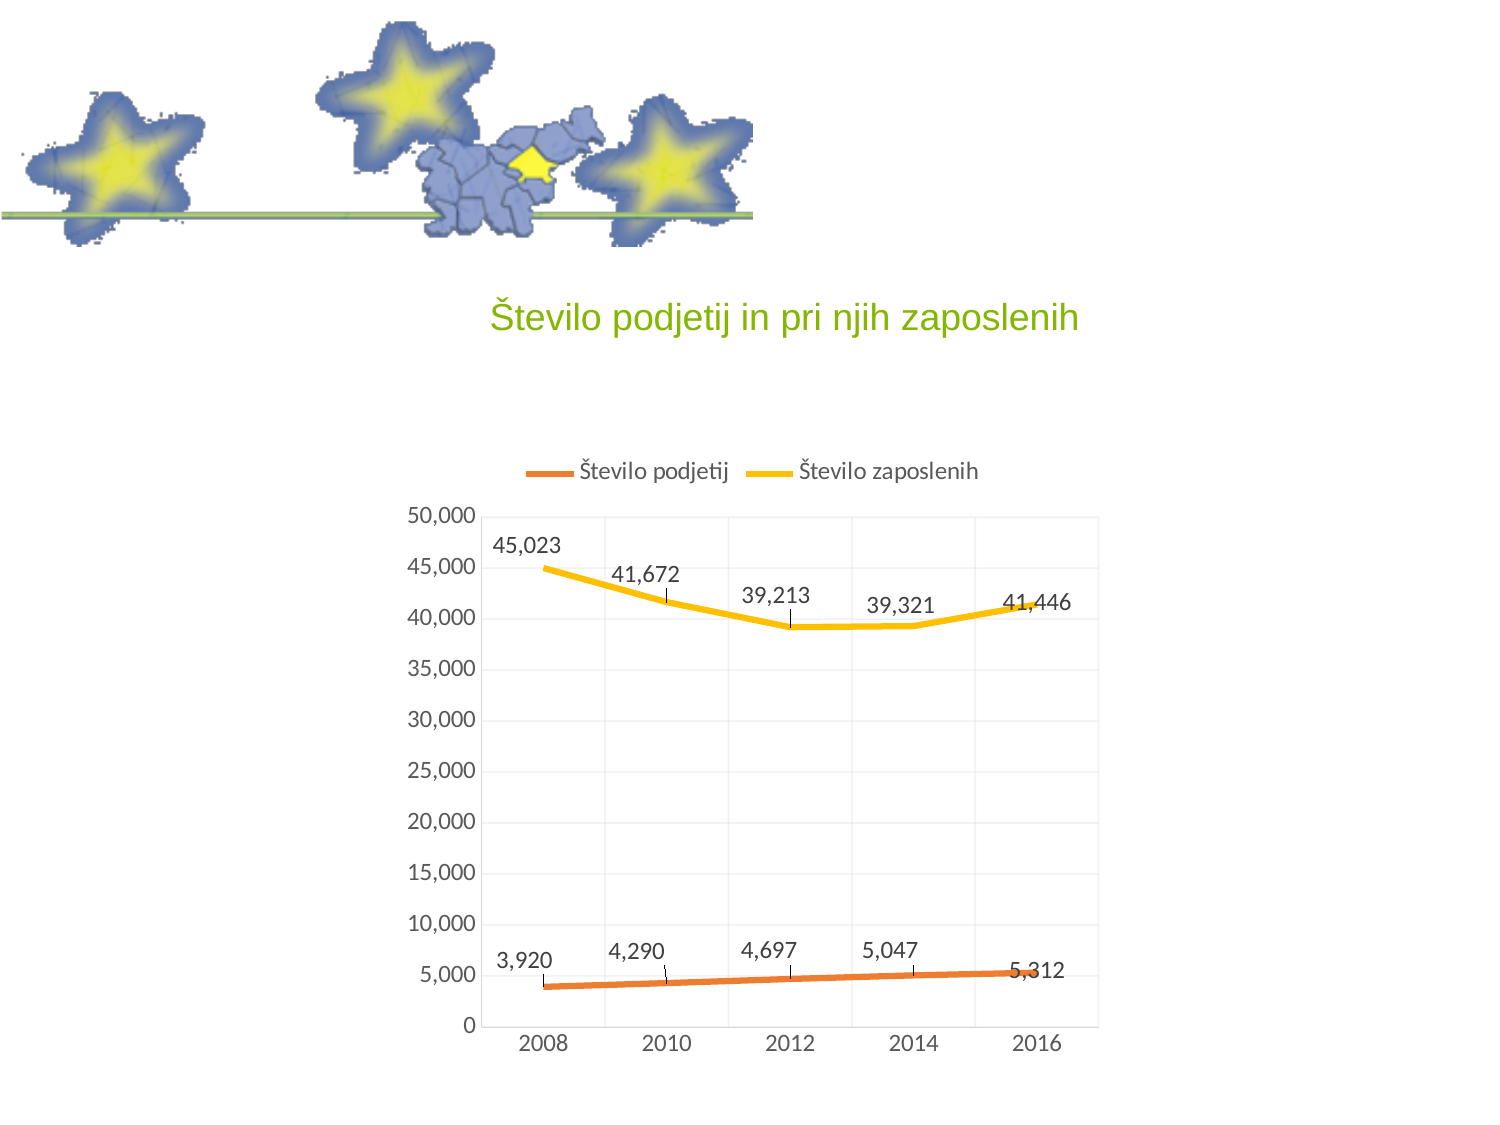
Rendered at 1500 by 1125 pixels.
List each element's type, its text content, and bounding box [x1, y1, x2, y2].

picture [1, 20, 753, 247]
text_box Število podjetij in pri njih zaposlenih [183, 285, 1387, 346]
chart [392, 444, 1114, 1071]
